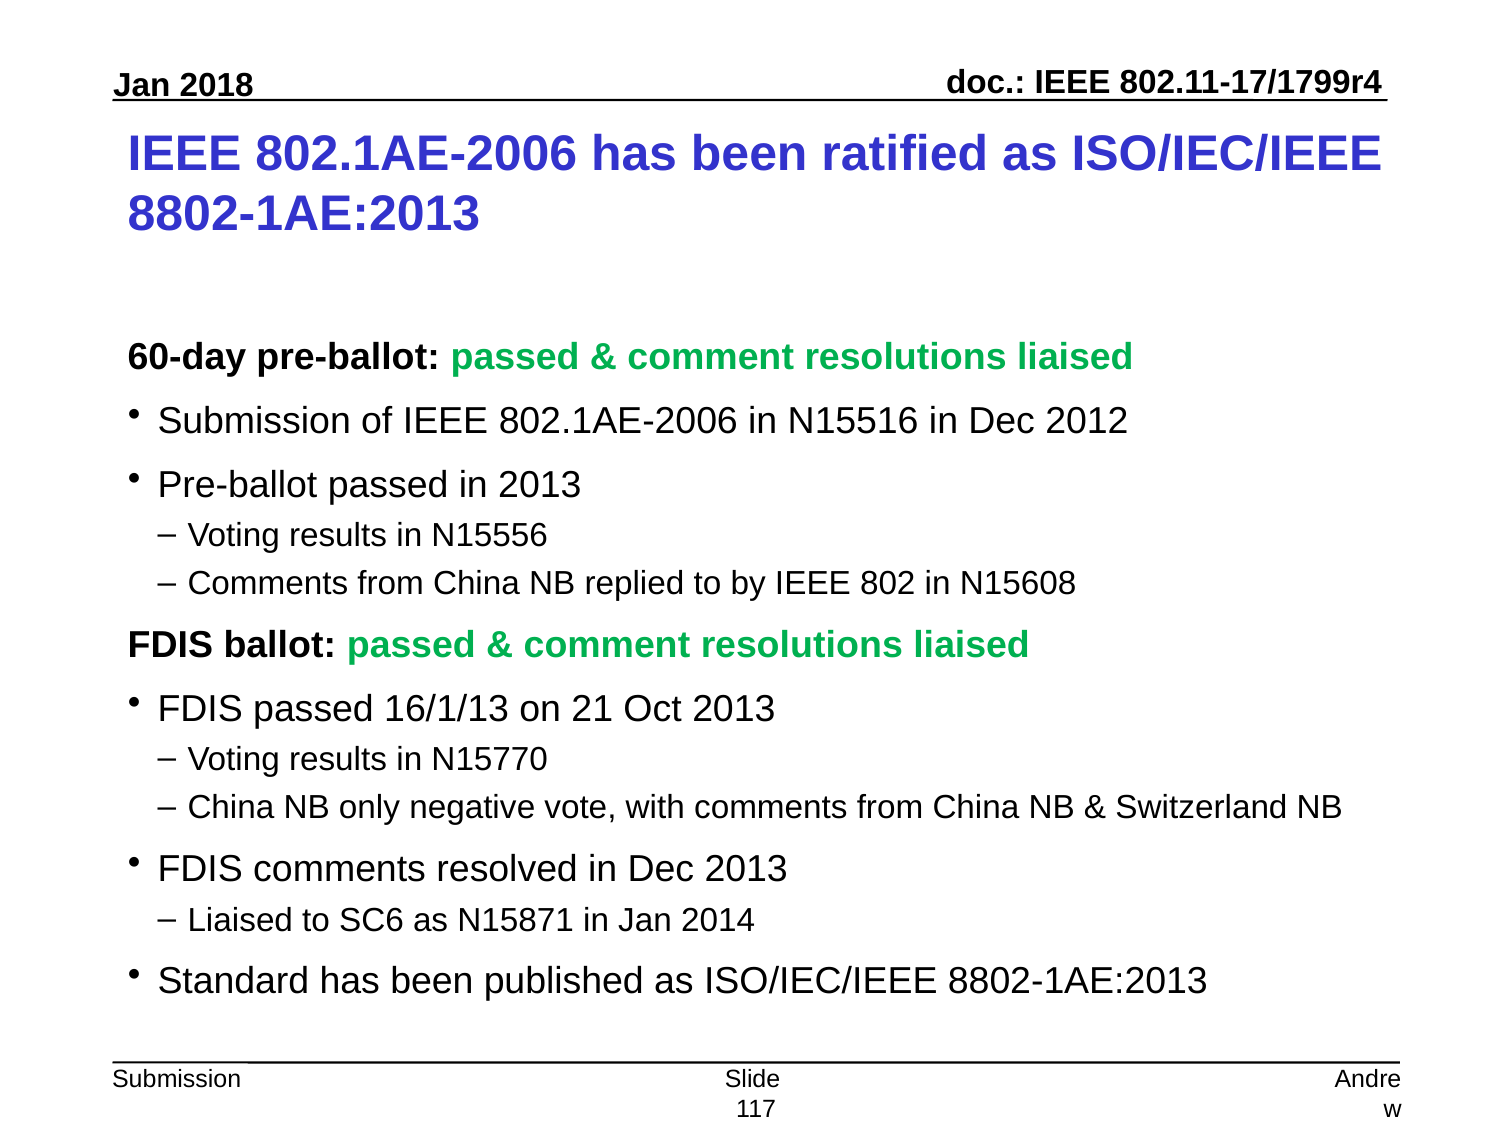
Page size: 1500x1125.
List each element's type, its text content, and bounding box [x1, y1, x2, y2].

slide_number Slide 117 [709, 1061, 803, 1093]
title IEEE 802.1AE-2006 has been ratified as ISO/IEC/IEEE 8802-1AE:2013 [112, 112, 1475, 288]
footer Andrew Myles, Cisco [1320, 1061, 1402, 1093]
list 60-day pre-ballot: passed & comment resolutions liaised Submission of IEEE 802.1AE-2006 in N15516 in Dec 2012 Pre-ballot passed in 2013 Voting results in N15556 Comments from China NB replied to by IEEE 802 in N15608 FDIS ballot: passed & comment resolutions liaised FDIS passed 16/1/13 on 21 Oct 2013 Voting results in N15770 China NB only negative vote, with comments from China NB & Switzerland NB FDIS comments resolved in Dec 2013 Liaised to SC6 as N15871 in Jan 2014 Standard has been published as ISO/IEC/IEEE 8802-1AE:2013 [112, 324, 1388, 1000]
